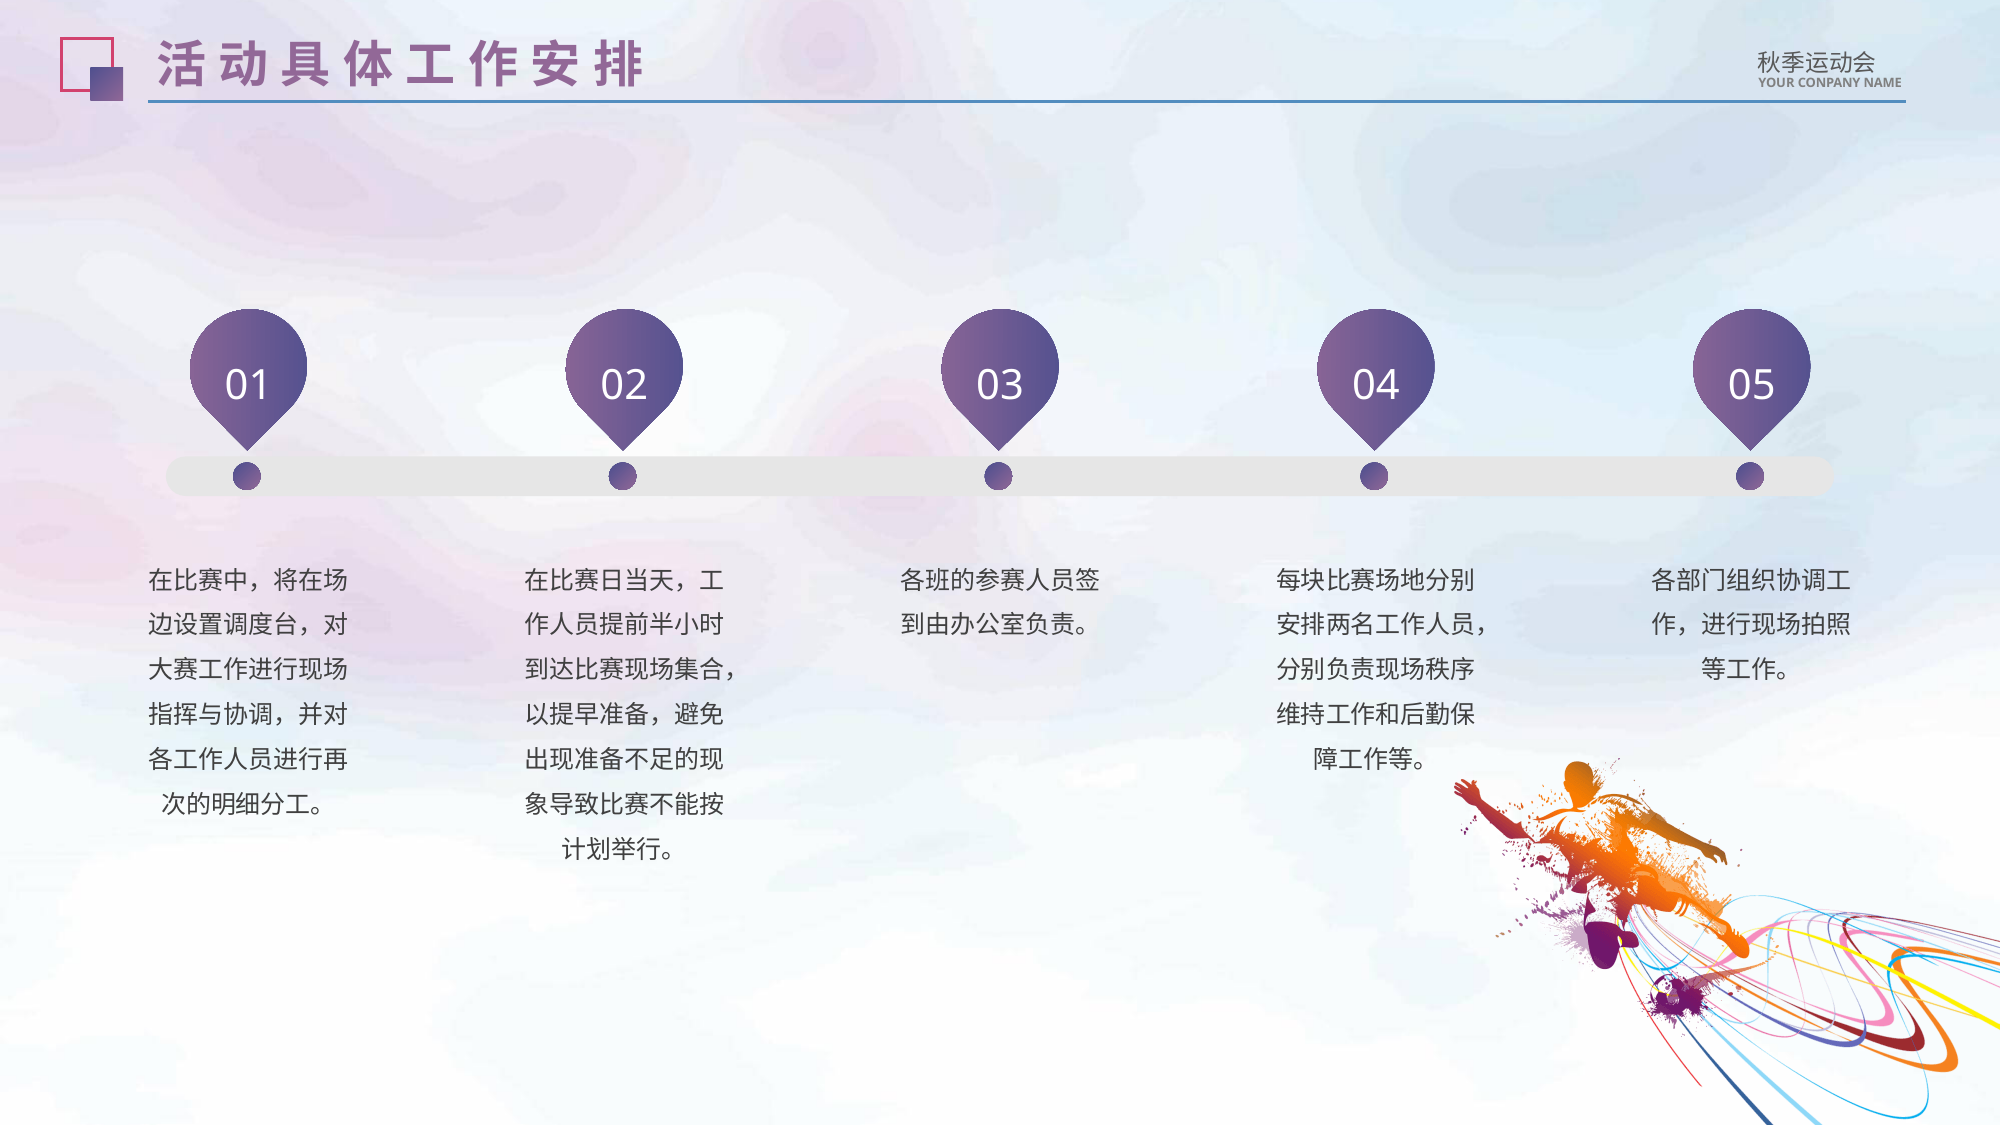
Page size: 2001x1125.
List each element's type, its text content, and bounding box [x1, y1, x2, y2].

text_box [175, 309, 322, 490]
text_box 各班的参赛人员签到由办公室负责。 [879, 541, 1122, 647]
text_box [1678, 309, 1825, 490]
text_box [551, 309, 698, 490]
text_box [61, 38, 124, 101]
text_box 在比赛日当天，工作人员提前半小时到达比赛现场集合，以提早准备，避免出现准备不足的现象导致比赛不能按计划举行。 [503, 541, 746, 871]
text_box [1743, 40, 1950, 99]
text_box 活动具体工作安排 [141, 25, 1358, 101]
text_box [165, 456, 1835, 497]
picture [0, 0, 2000, 1125]
text_box 每块比赛场地分别安排两名工作人员，分别负责现场秩序维持工作和后勤保障工作等。 [1254, 541, 1497, 781]
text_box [927, 309, 1074, 490]
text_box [1302, 309, 1450, 490]
text_box 在比赛中，将在场边设置调度台，对大赛工作进行现场指挥与协调，并对各工作人员进行再次的明细分工。 [127, 541, 370, 826]
text_box 各部门组织协调工作，进行现场拍照等工作。 [1630, 541, 1873, 692]
